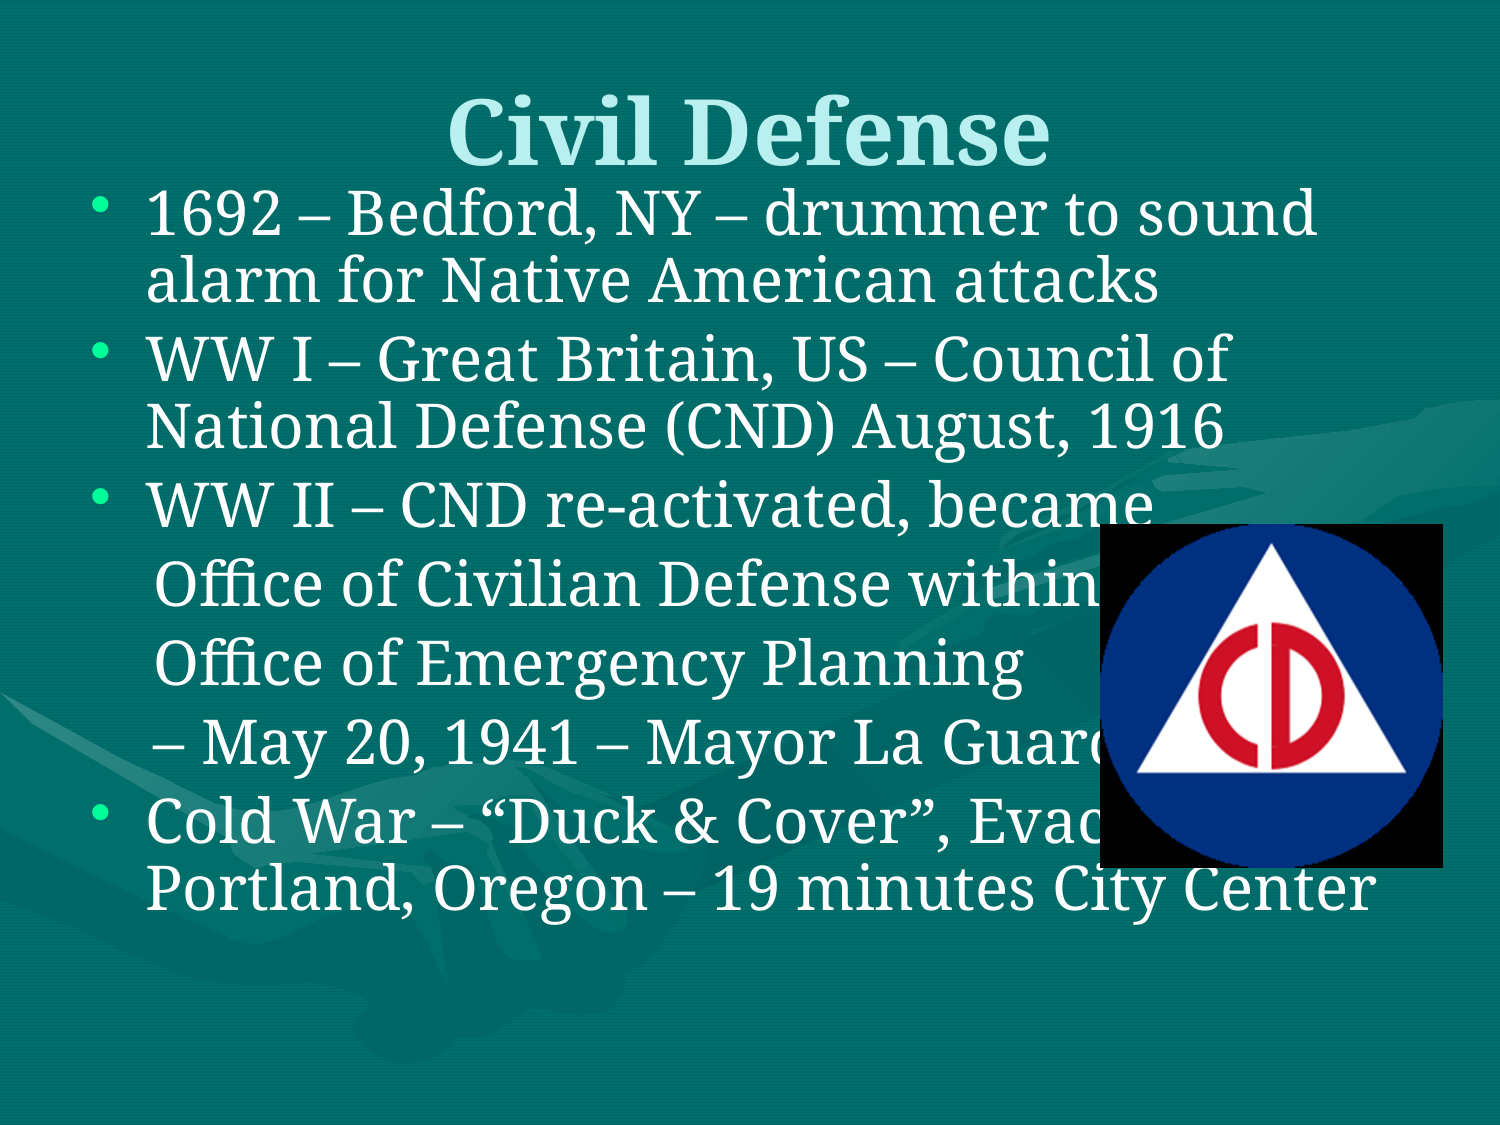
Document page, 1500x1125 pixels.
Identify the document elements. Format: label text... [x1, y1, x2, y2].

picture [1099, 524, 1444, 869]
title Civil Defense [74, 44, 1426, 174]
list 1692 – Bedford, NY – drummer to sound alarm for Native American attacks WW I – Great Britain, US – Council of National Defense (CND) August, 1916 WW II – CND re-activated, became Office of Civilian Defense within Office of Emergency Planning – May 20, 1941 – Mayor La Guardia Cold War – “Duck & Cover”, Evac plans – Portland, Oregon – 19 minutes City Center [74, 174, 1426, 1001]
